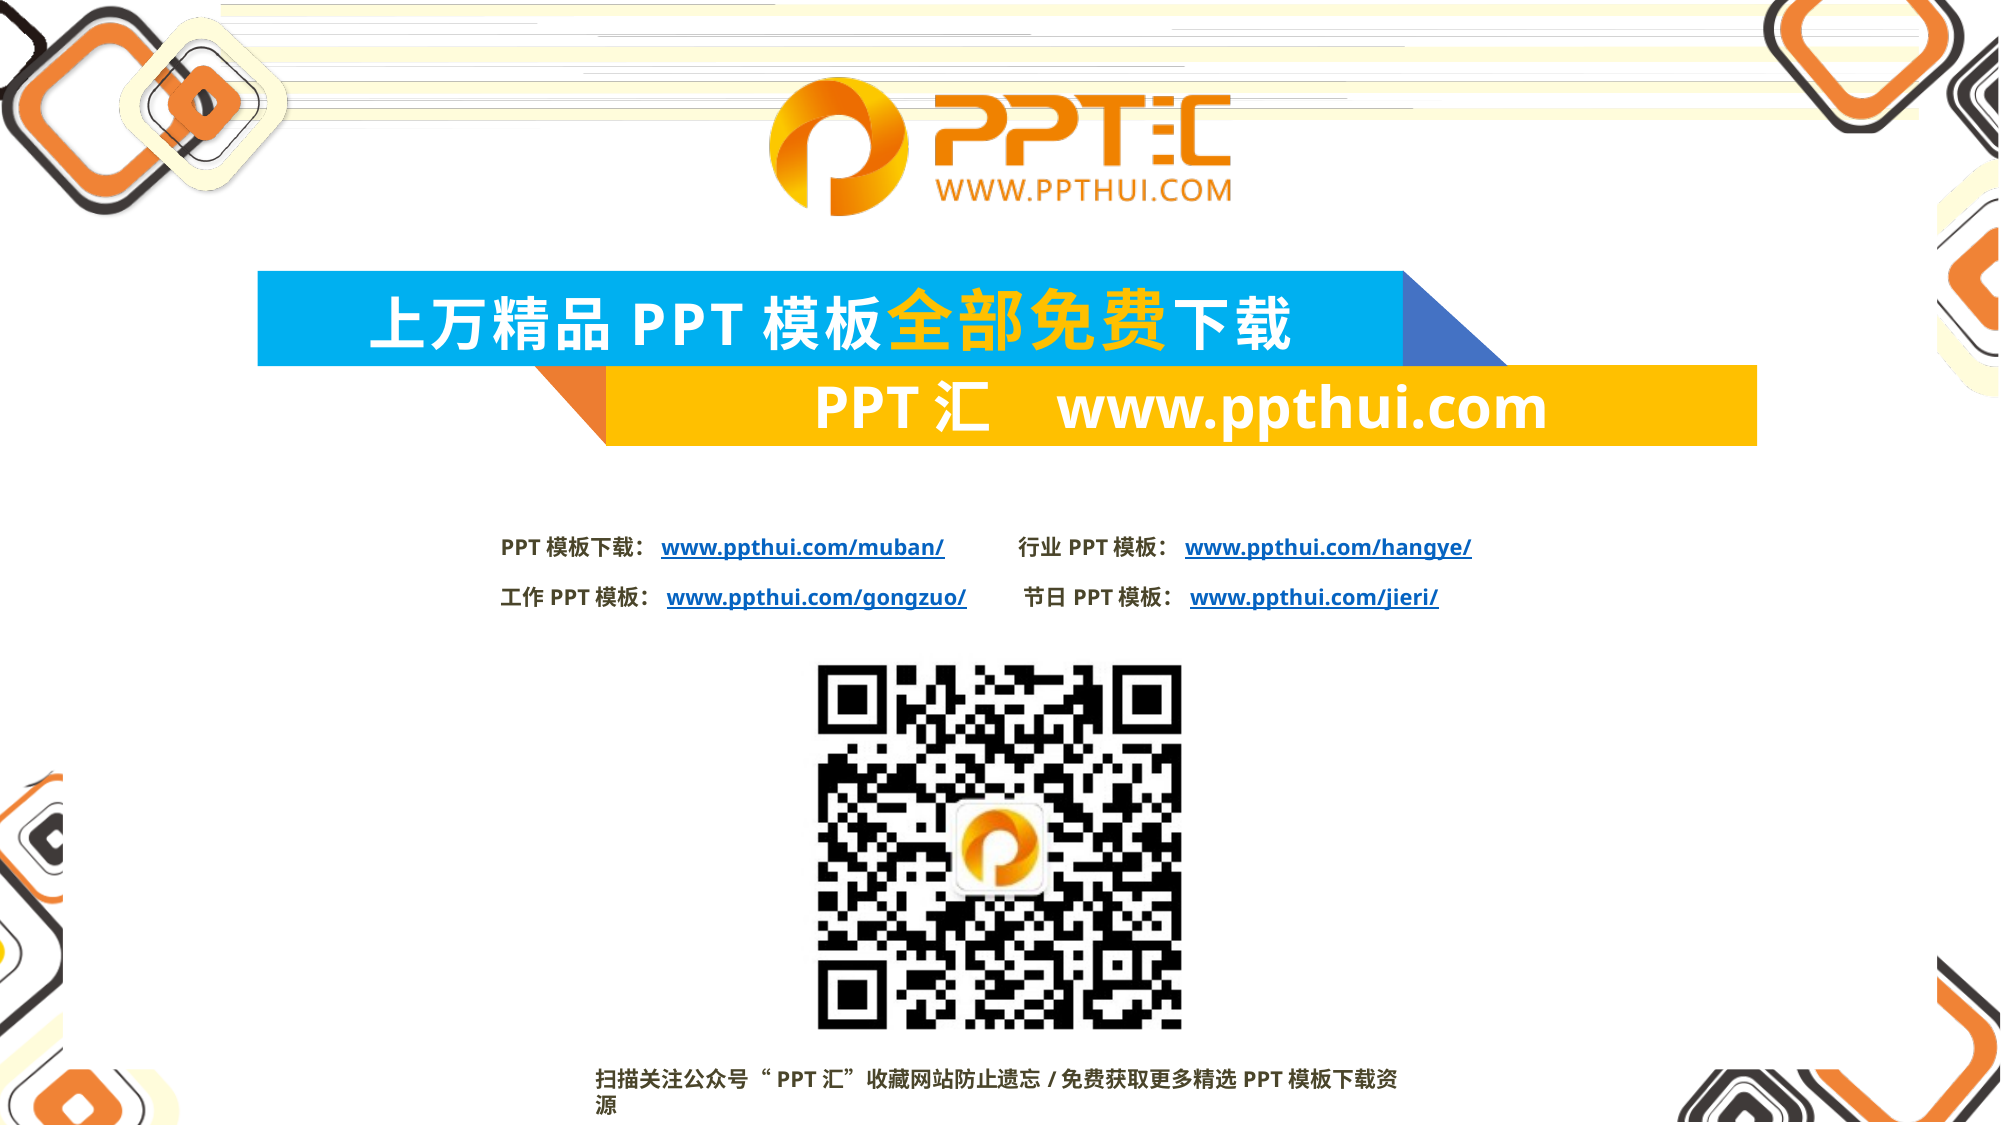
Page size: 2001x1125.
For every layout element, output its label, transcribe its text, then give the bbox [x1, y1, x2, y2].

picture [1663, 844, 2001, 1122]
text_box [1401, 268, 1511, 368]
picture [788, 636, 1211, 1059]
picture [0, 732, 220, 1125]
text_box [534, 367, 605, 446]
text_box PPT汇 www.ppthui.com [605, 364, 1758, 447]
text_box 上万精品PPT模板全部免费下载 [257, 270, 1401, 367]
picture [0, 0, 1999, 423]
text_box PPT模板下载：www.ppthui.com/muban/ 行业PPT模板：www.ppthui.com/hangye/ 工作PPT模板：www.ppthui.com/gongzuo/ 节日PPT模板：www.ppthui.com/jieri/ [485, 484, 1514, 693]
text_box 扫描关注公众号“PPT汇”收藏网站防止遗忘/免费获取更多精选PPT模板下载资源 [580, 1058, 1420, 1125]
